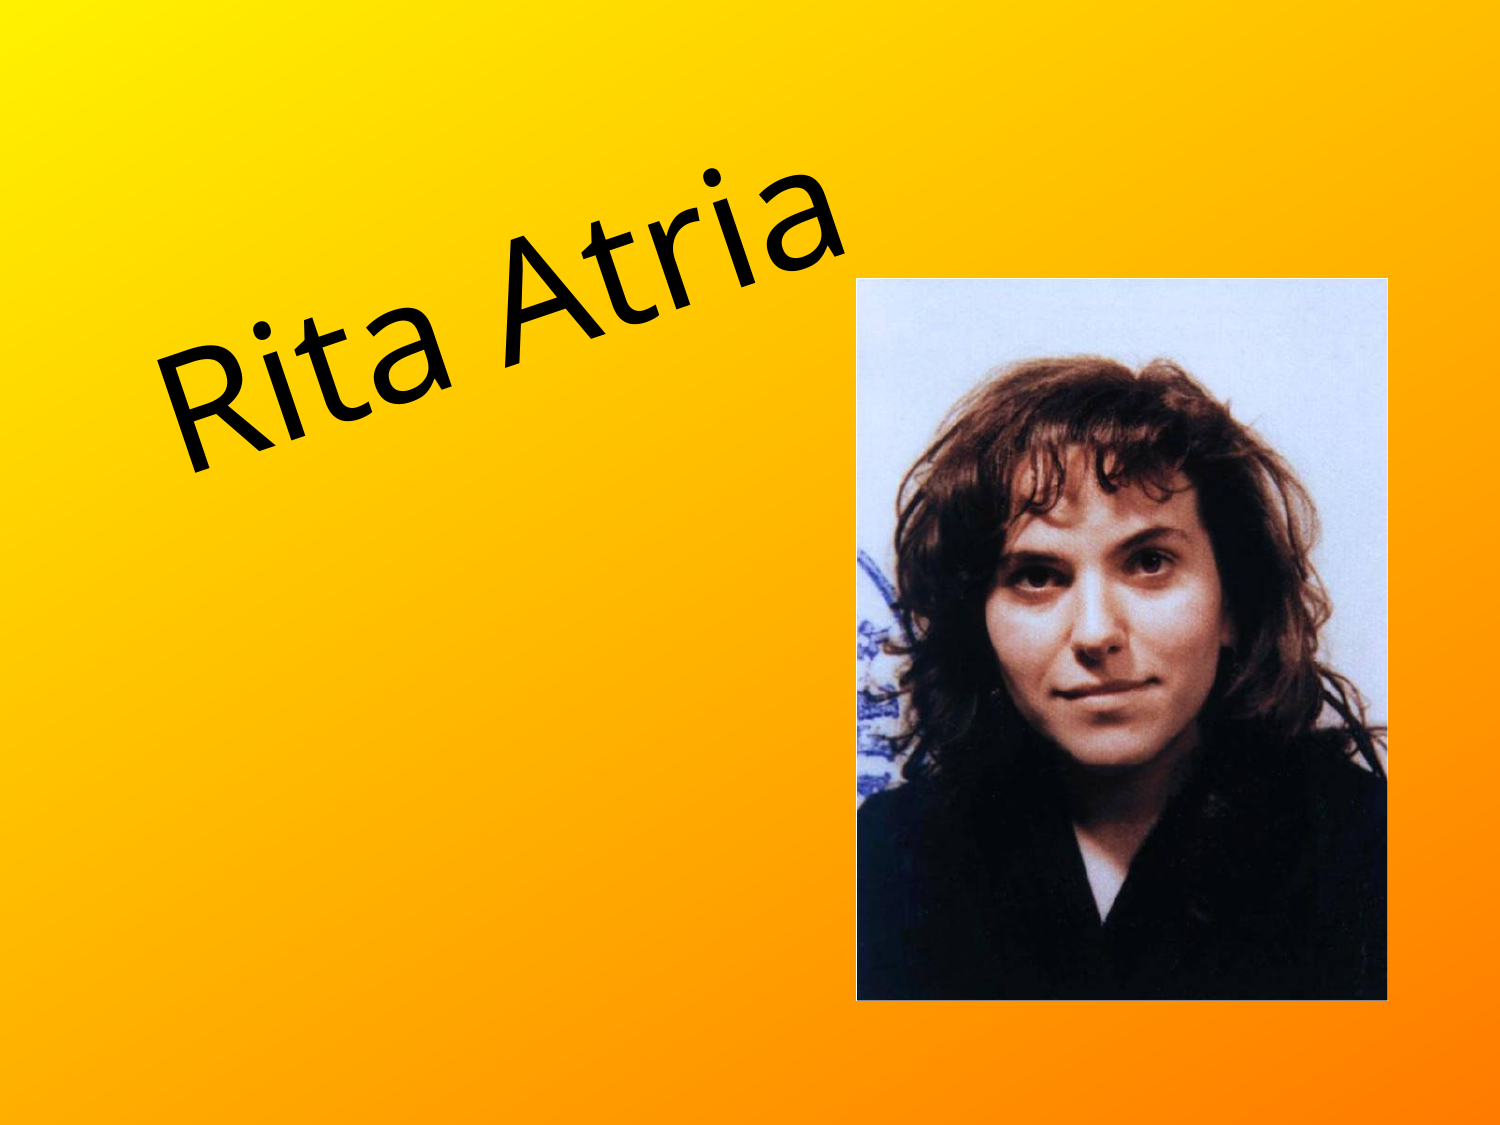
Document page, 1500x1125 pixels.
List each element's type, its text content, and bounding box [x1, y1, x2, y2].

picture [856, 278, 1389, 1001]
title Rita Atria [0, 0, 1089, 642]
